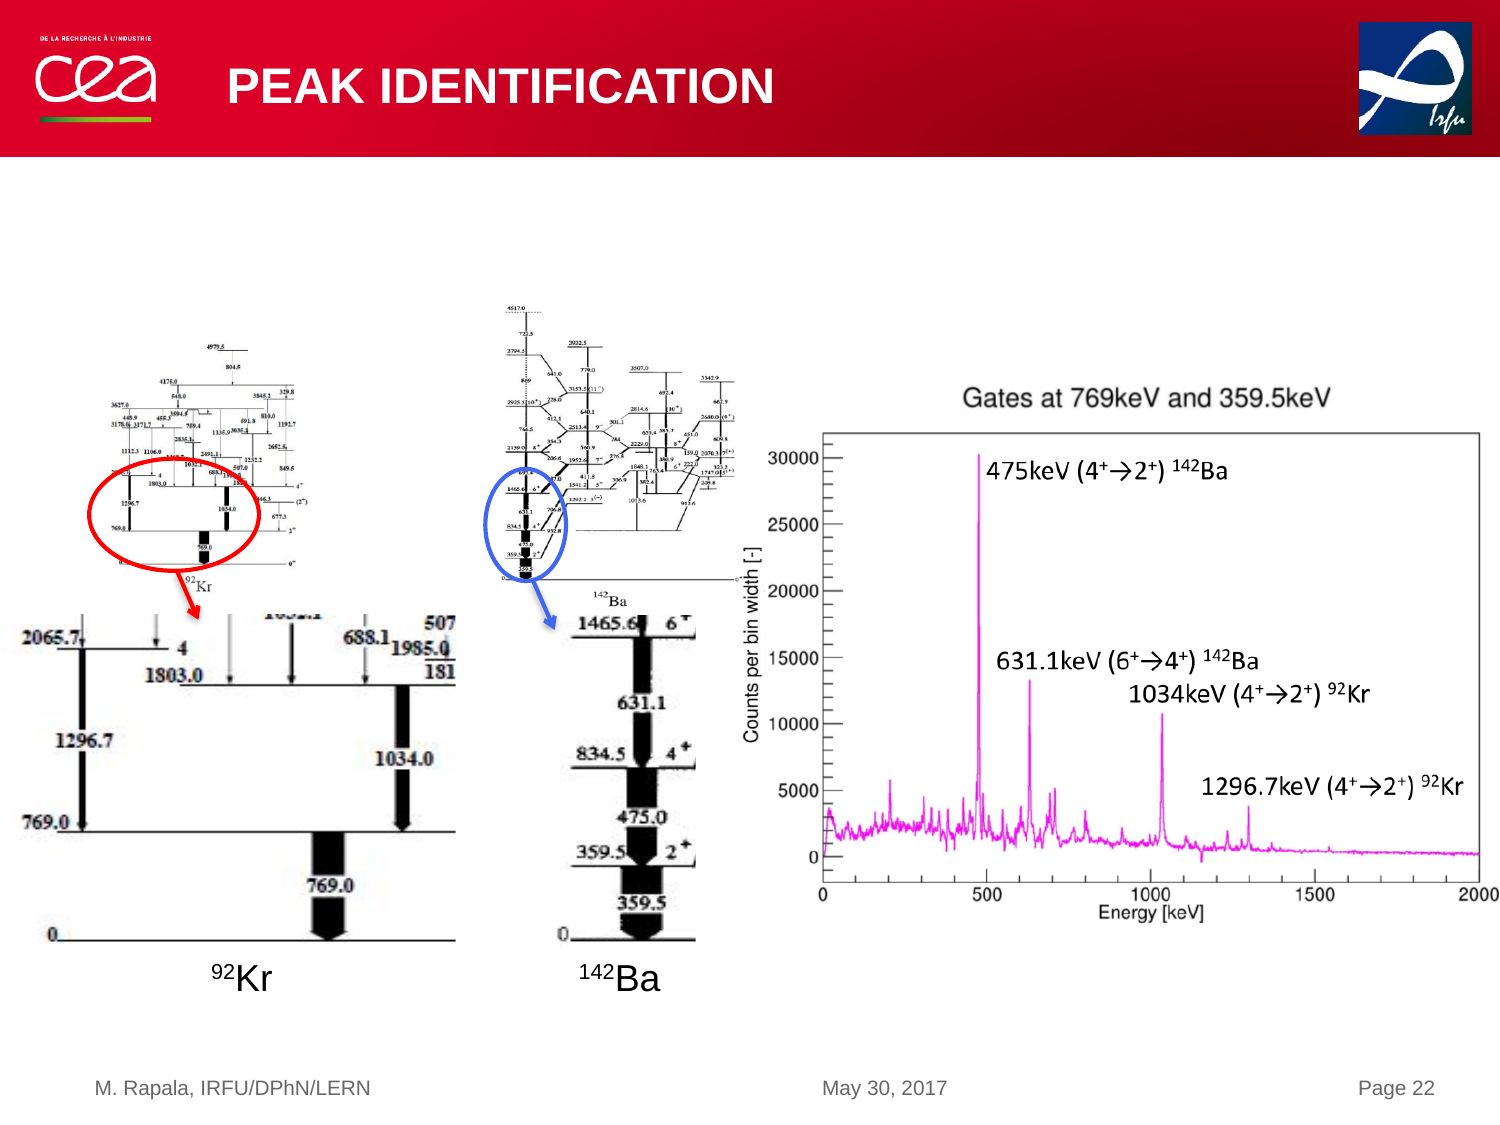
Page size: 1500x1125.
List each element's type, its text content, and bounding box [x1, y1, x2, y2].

slide_number Page 22 [1309, 1060, 1436, 1114]
text_box 142Ba [511, 946, 728, 1006]
text_box [87, 485, 99, 545]
picture [2, 614, 456, 960]
picture [496, 302, 1500, 955]
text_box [532, 580, 555, 631]
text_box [176, 570, 199, 621]
text_box 92Kr [155, 968, 329, 1006]
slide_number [545, 1060, 1224, 1114]
text_box [483, 491, 491, 559]
footer M. Rapala, IRFU/DPhN/LERN [94, 1060, 521, 1114]
picture [0, 0, 1500, 157]
title Peak identification [226, 8, 1341, 158]
picture [104, 336, 312, 602]
